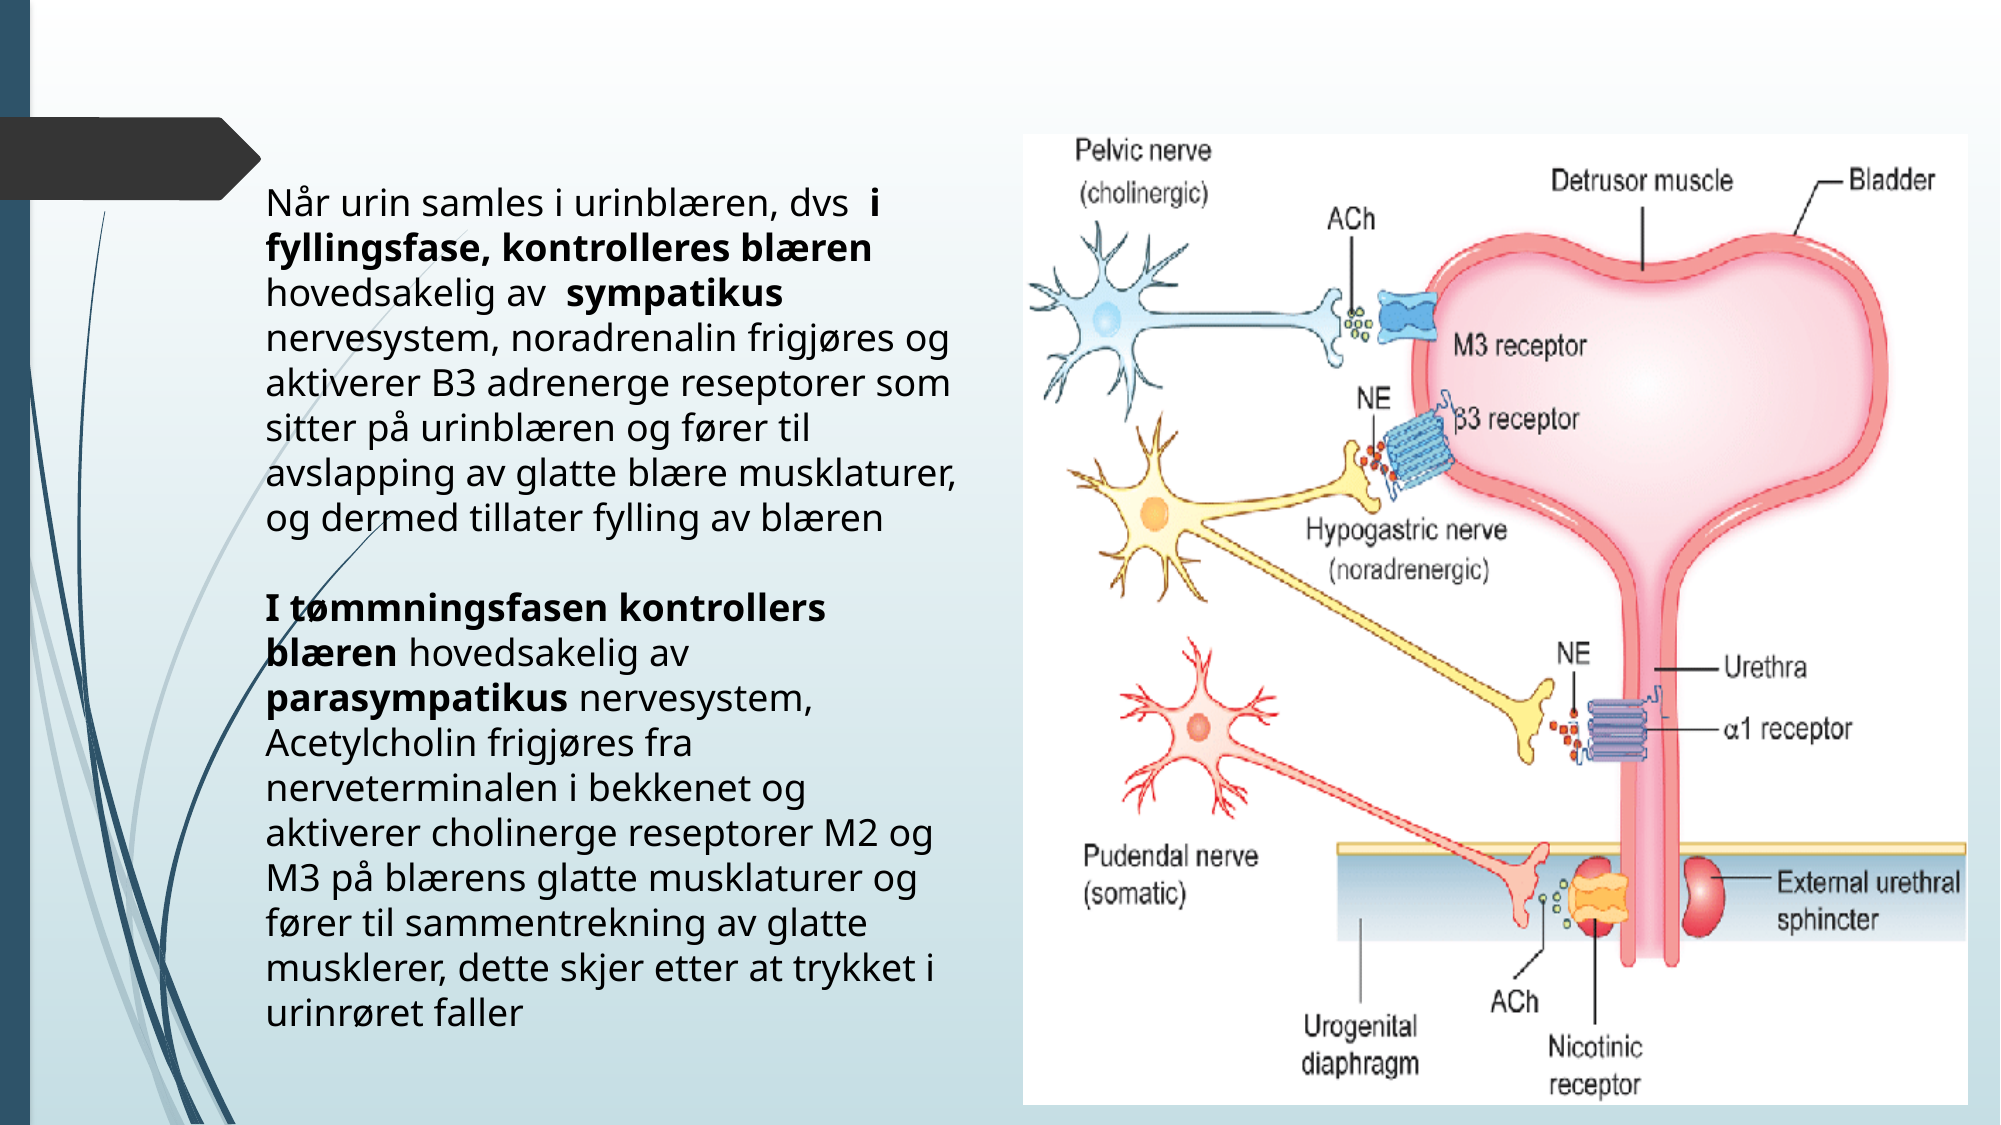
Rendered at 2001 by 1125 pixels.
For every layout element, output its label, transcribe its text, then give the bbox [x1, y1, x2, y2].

picture [1023, 134, 1968, 1105]
text_box Når urin samles i urinblæren, dvs i fyllingsfase, kontrolleres blæren hovedsakelig av sympatikus nervesystem, noradrenalin frigjøres og aktiverer B3 adrenerge reseptorer som sitter på urinblæren og fører til avslapping av glatte blære musklaturer, og dermed tillater fylling av blæren I tømmningsfasen kontrollers blæren hovedsakelig av parasympatikus nervesystem, Acetylcholin frigjøres fra nerveterminalen i bekkenet og aktiverer cholinerge reseptorer M2 og M3 på blærens glatte musklaturer og fører til sammentrekning av glatte musklerer, dette skjer etter at trykket i urinrøret faller [250, 171, 984, 1042]
